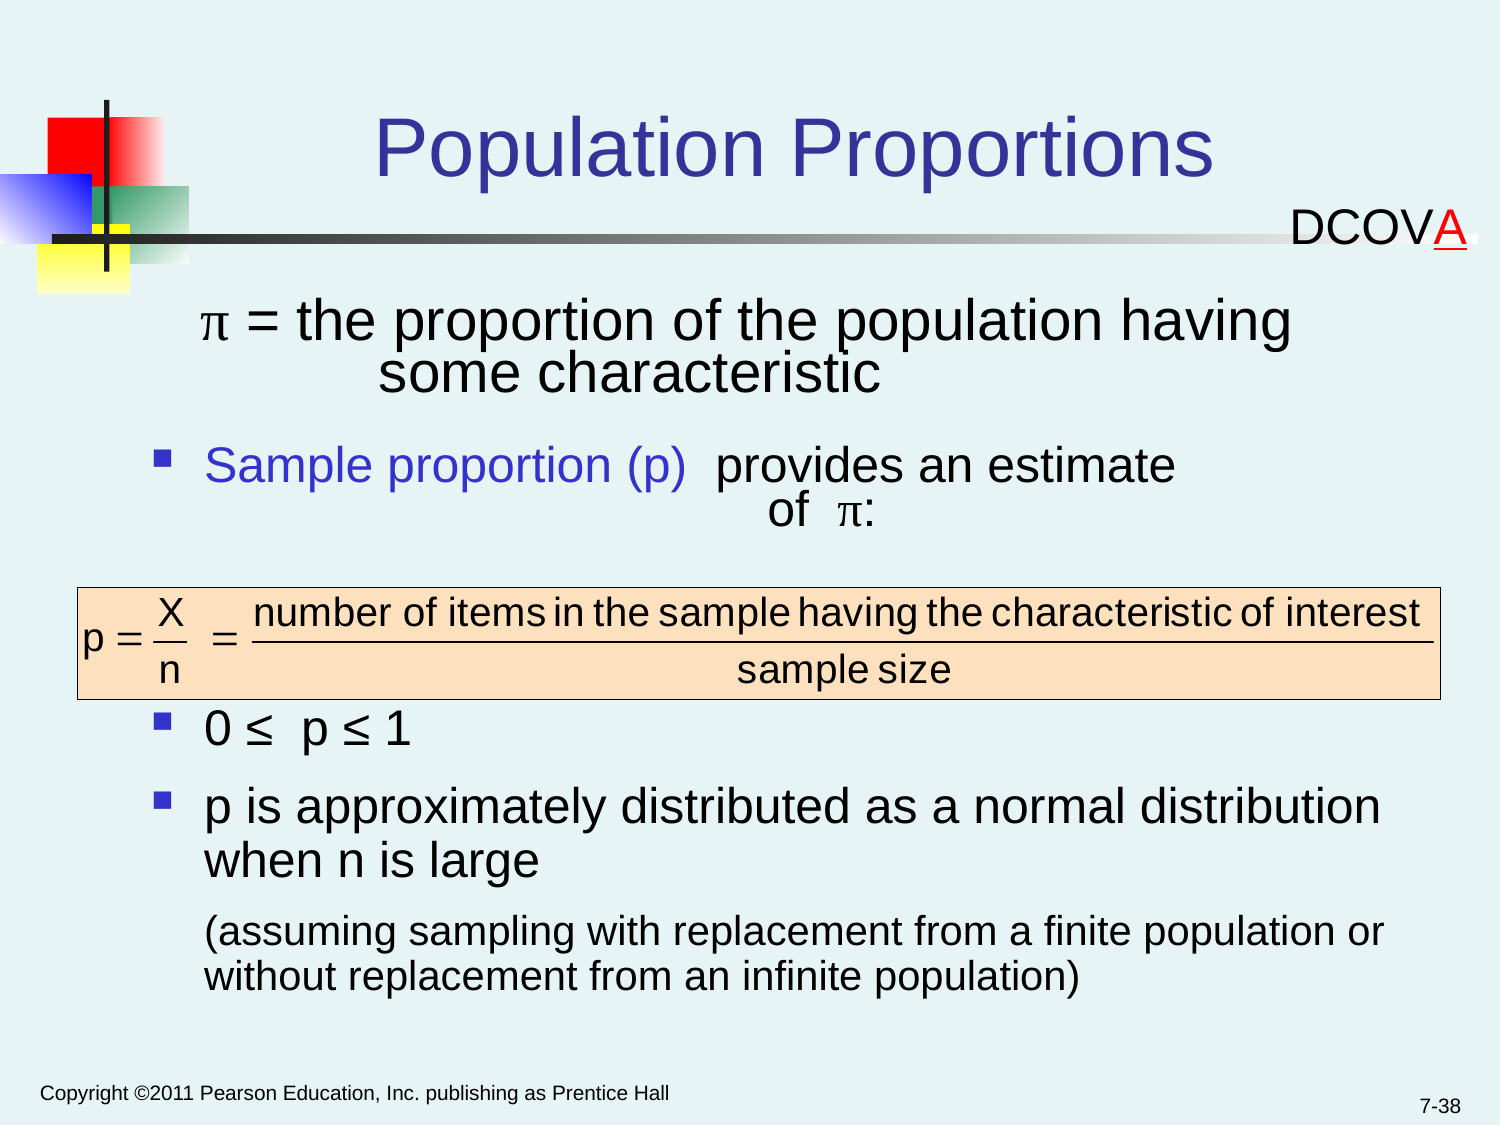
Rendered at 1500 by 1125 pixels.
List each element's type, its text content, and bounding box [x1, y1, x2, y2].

slide_number 7-38 [1124, 1071, 1476, 1125]
text_box DCOVA [1274, 187, 1482, 263]
footer Copyright ©2011 Pearson Education, Inc. publishing as Prentice Hall [24, 1071, 788, 1125]
title Population Proportions [188, 37, 1401, 201]
list π = the proportion of the population having some characteristic Sample proportion (p) provides an estimate of π: 0 ≤ p ≤ 1 p is approximately distributed as a normal distribution when n is large (assuming sampling with replacement from a finite population or without replacement from an infinite population) [137, 274, 1451, 1063]
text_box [77, 587, 1441, 700]
